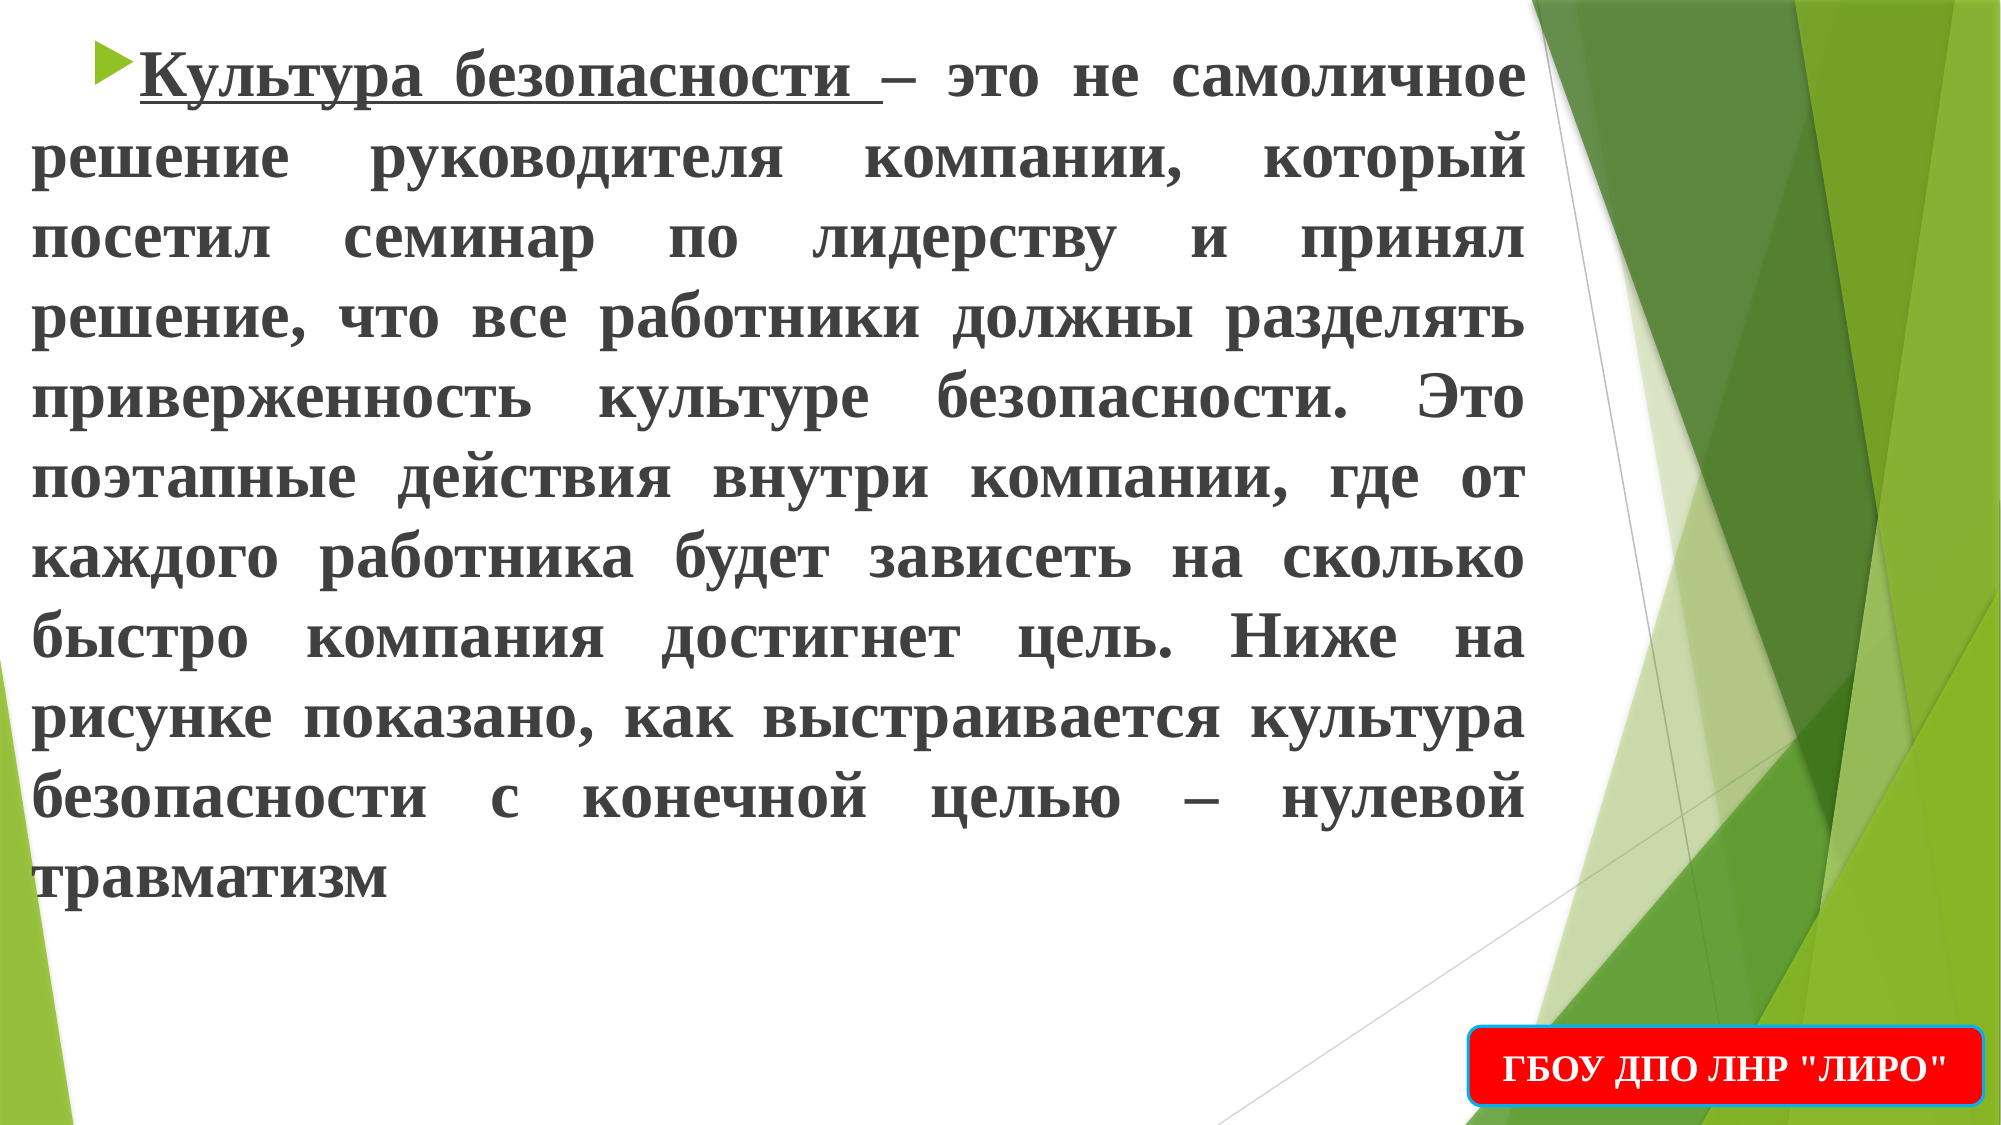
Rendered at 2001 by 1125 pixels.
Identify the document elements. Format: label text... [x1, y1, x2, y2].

text_box ГБОУ ДПО ЛНР "ЛИРО" [1466, 1024, 1986, 1108]
list Культура безопасности – это не самоличное решение руководителя компании, который посетил семинар по лидерству и принял решение, что все работники должны разделять приверженность культуре безопасности. Это поэтапные действия внутри компании, где от каждого работника будет зависеть на сколько быстро компания достигнет цель. Ниже на рисунке показано, как выстраивается культура безопасности с конечной целью – нулевой травматизм [16, 22, 1543, 1125]
